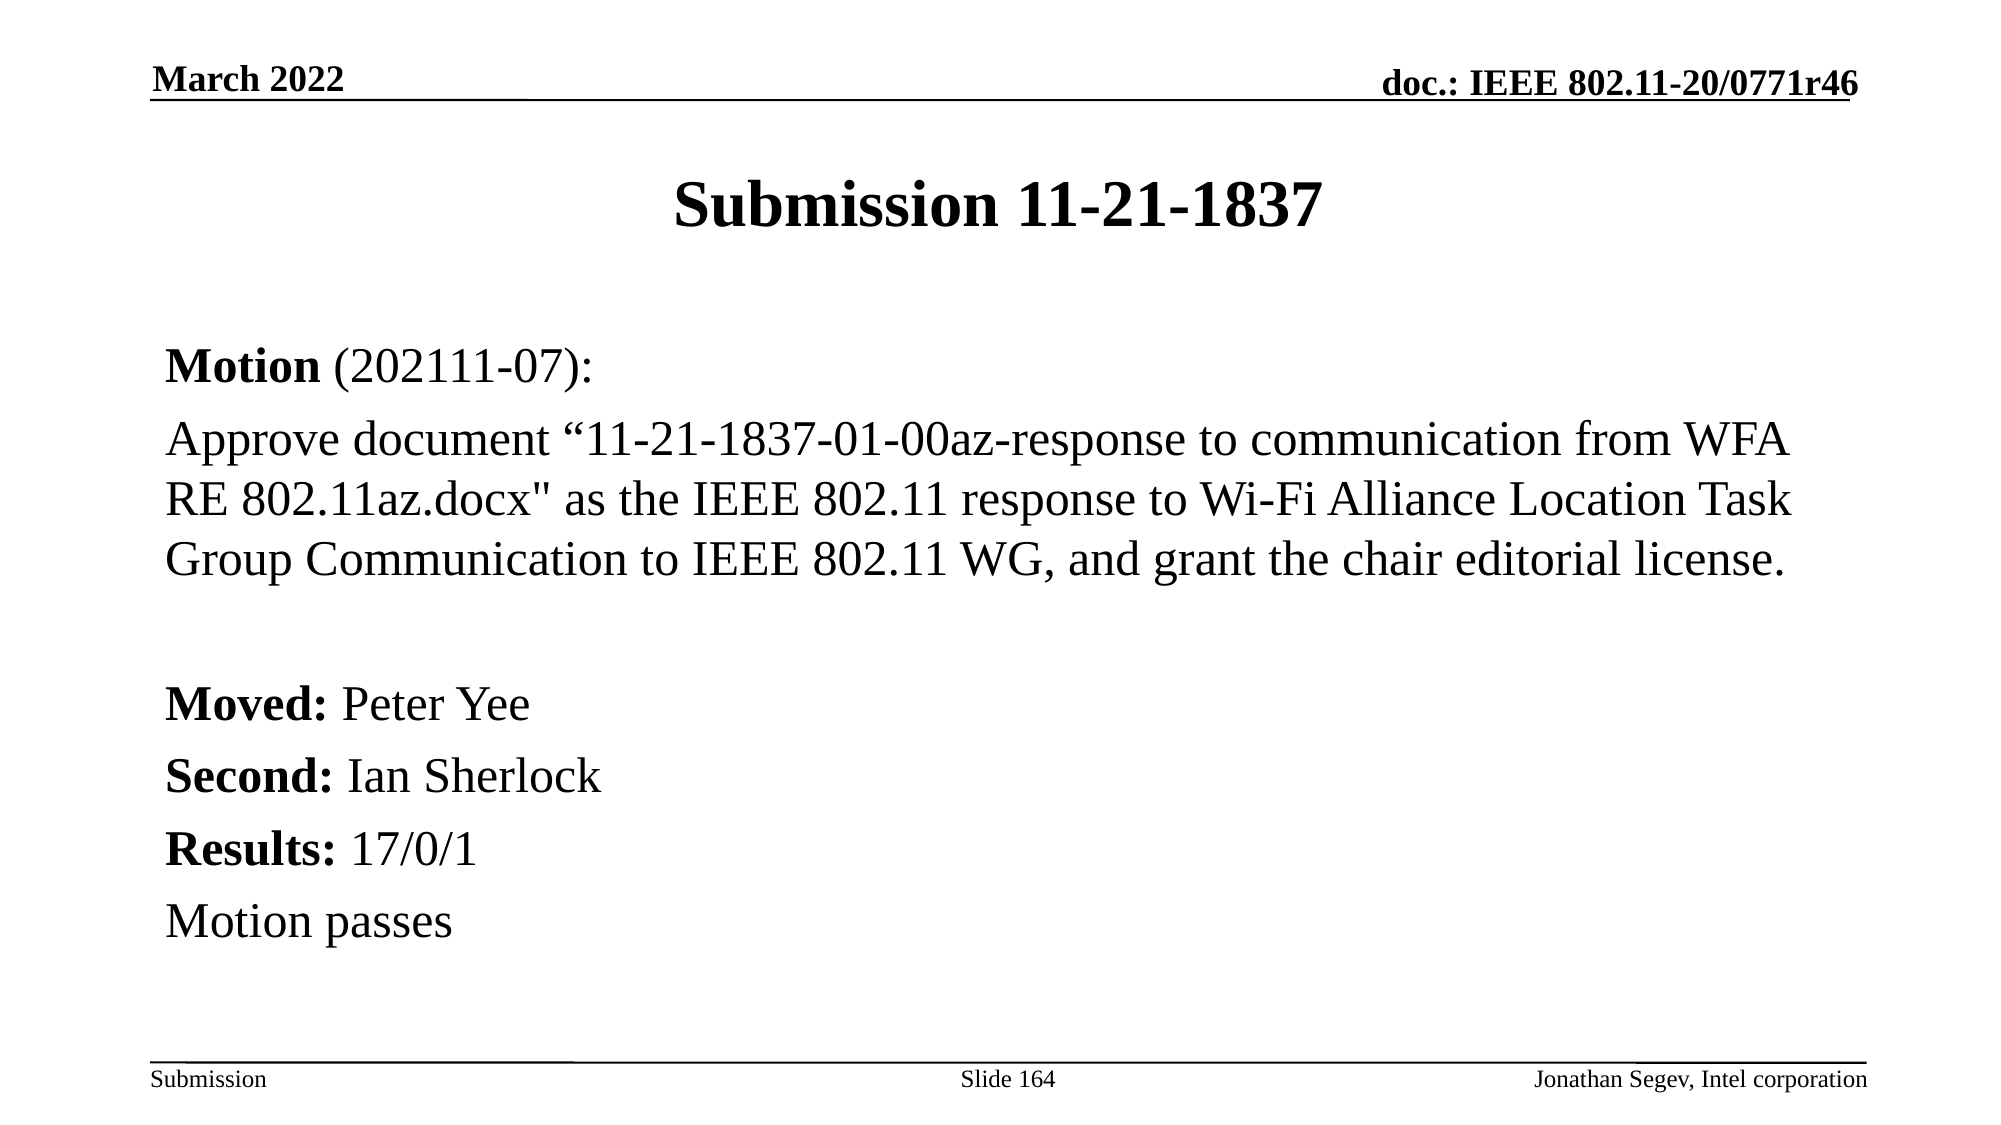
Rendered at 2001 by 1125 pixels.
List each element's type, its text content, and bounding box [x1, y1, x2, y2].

title Submission 11-21-1837 [149, 112, 1850, 288]
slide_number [152, 54, 563, 100]
slide_number Slide 164 [950, 1061, 1067, 1123]
footer Jonathan Segev, Intel corporation [1171, 1061, 1869, 1093]
list Motion (202111-07): Approve document “11-21-1837-01-00az-response to communication from WFA RE 802.11az.docx" as the IEEE 802.11 response to Wi-Fi Alliance Location Task Group Communication to IEEE 802.11 WG, and grant the chair editorial license. Moved: Peter Yee Second: Ian Sherlock Results: 17/0/1 Motion passes [149, 324, 1850, 1000]
